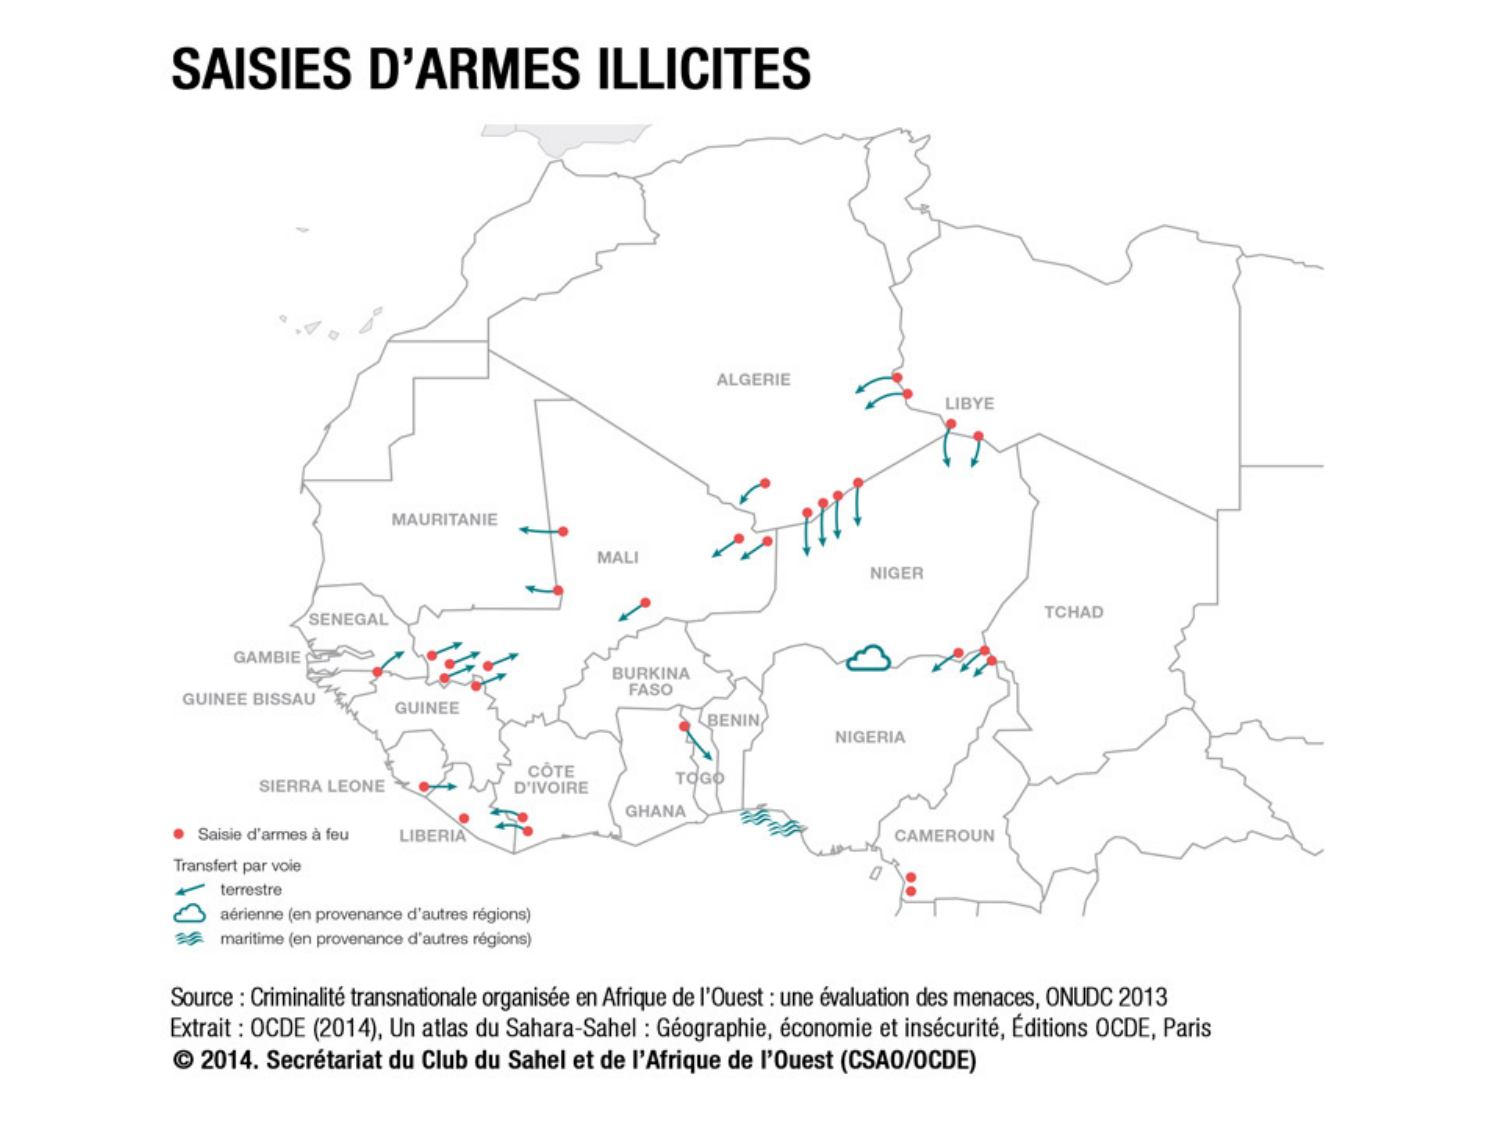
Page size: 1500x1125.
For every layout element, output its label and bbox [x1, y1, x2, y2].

picture [136, 15, 1364, 1110]
